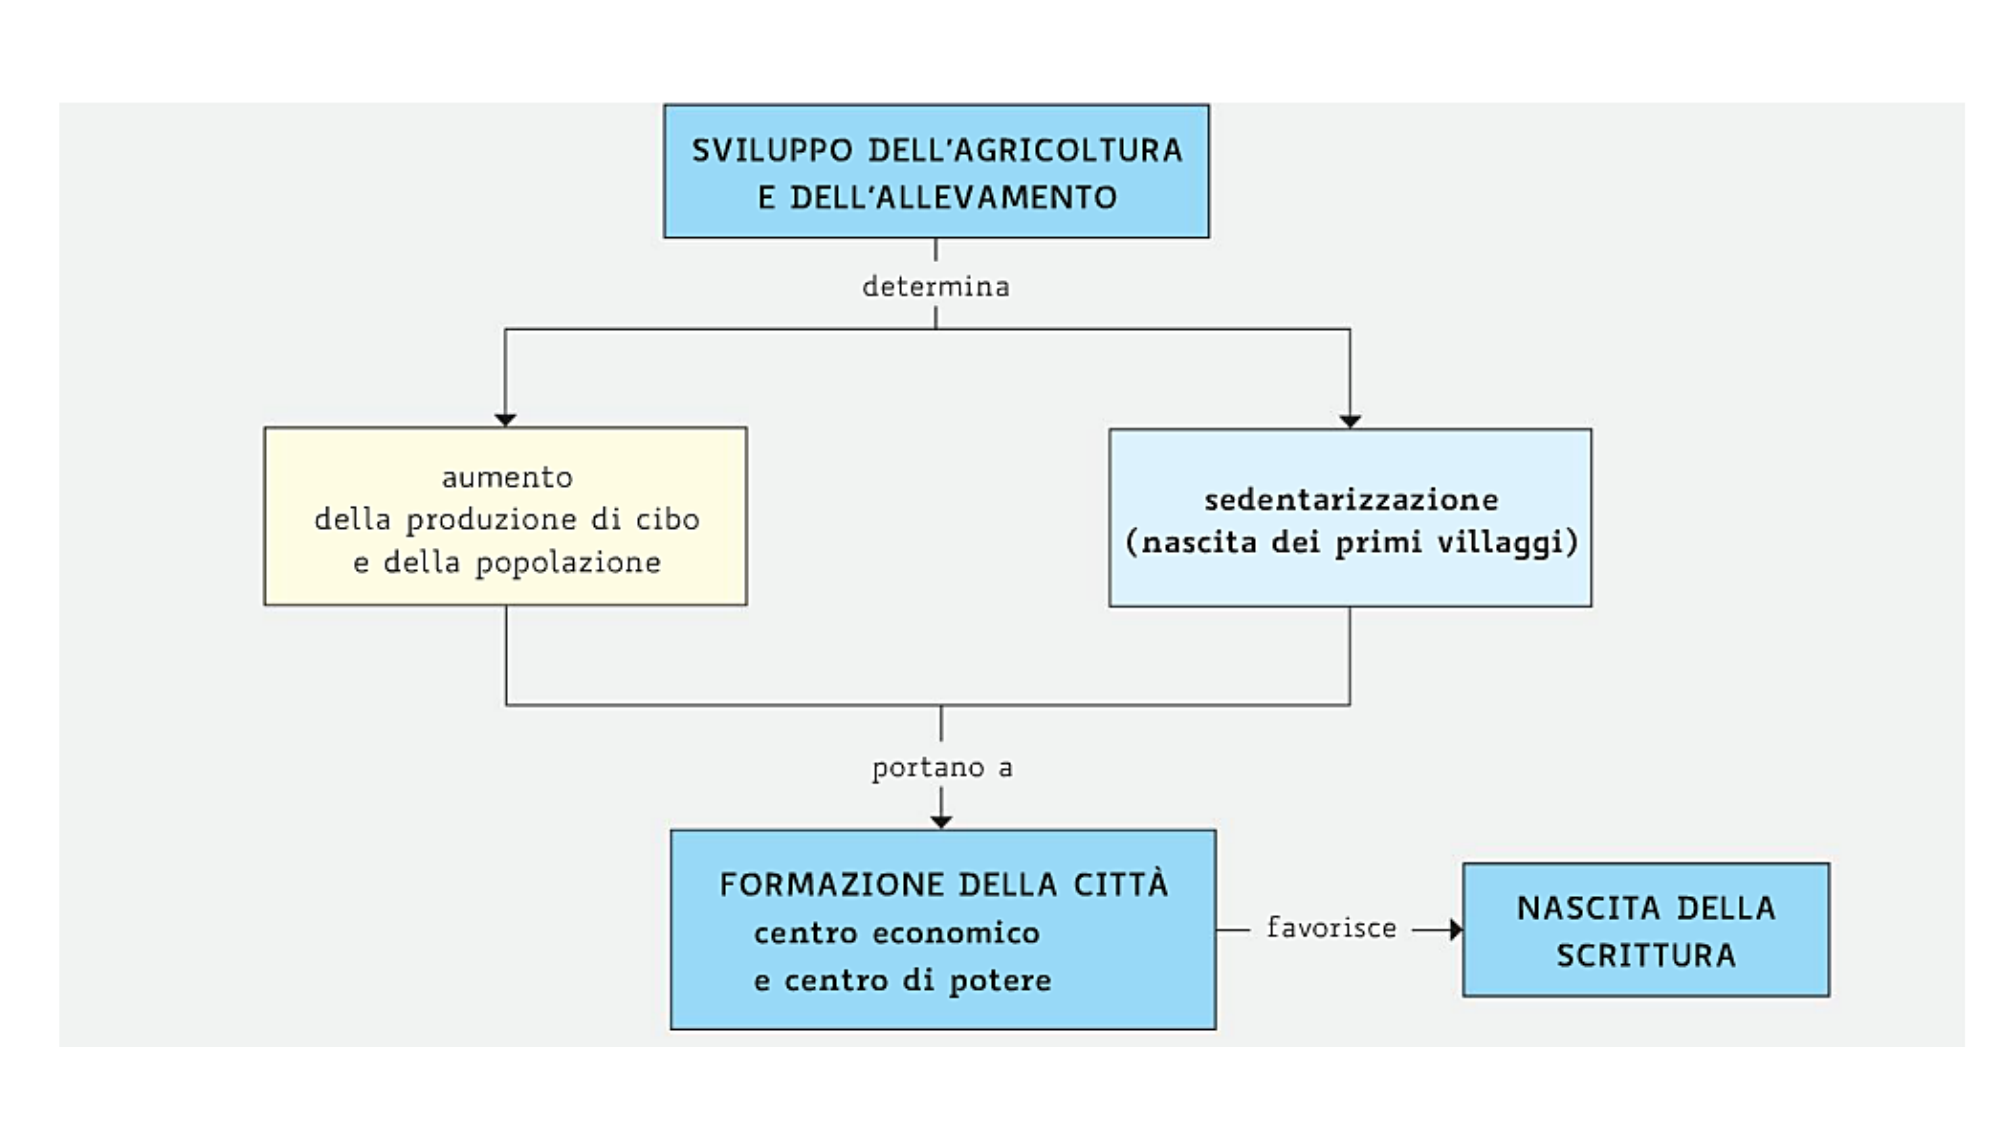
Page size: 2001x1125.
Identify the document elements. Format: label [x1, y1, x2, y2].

picture [59, 99, 1966, 1048]
